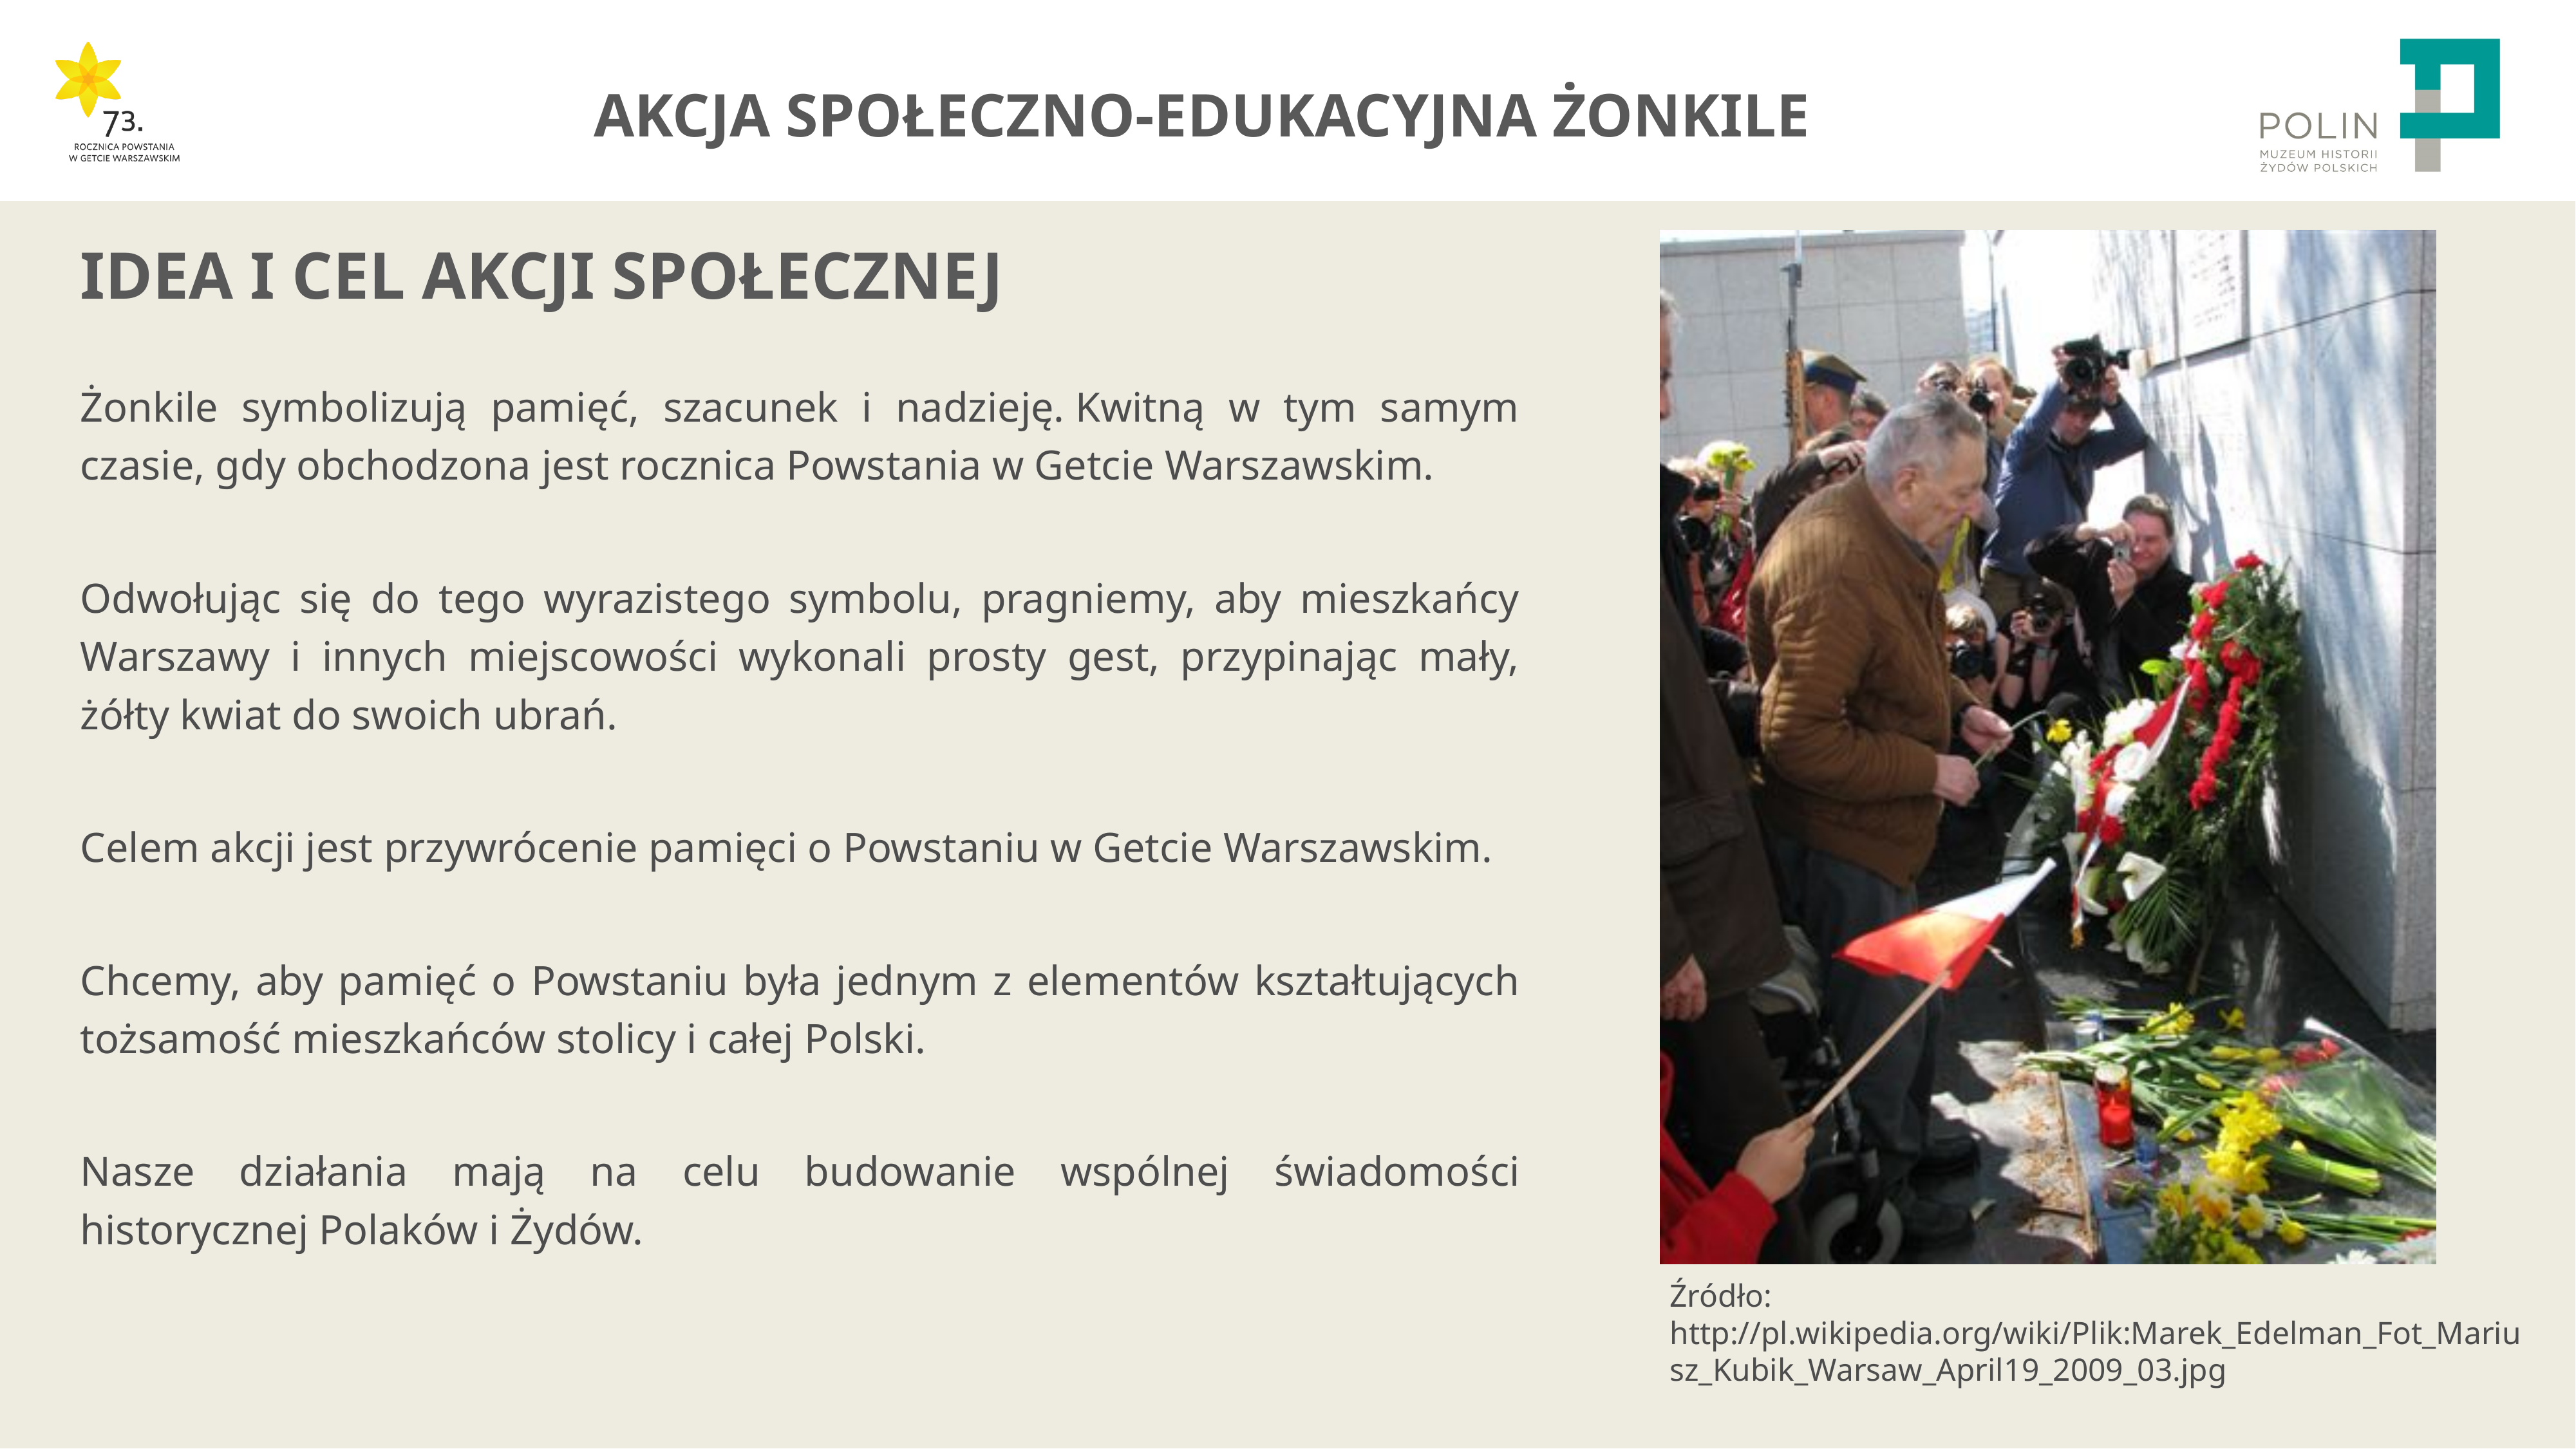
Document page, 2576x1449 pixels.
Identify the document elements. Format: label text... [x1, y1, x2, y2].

picture [0, 0, 226, 217]
picture [2238, 17, 2524, 196]
text_box IDEA I CEL AKCJI SPOŁECZNEJ [71, 230, 1658, 398]
text_box Źródło: http://pl.wikipedia.org/wiki/Plik:Marek_Edelman_Fot_Mariusz_Kubik_Warsaw_April19_2009_03.jpg [1660, 1271, 2545, 1392]
picture [1660, 230, 2436, 1265]
text_box Żonkile symbolizują pamięć, szacunek i nadzieję. Kwitną w tym samym czasie, gdy obchodzona jest rocznica Powstania w Getcie Warszawskim. Odwołując się do tego wyrazistego symbolu, pragniemy, aby mieszkańcy Warszawy i innych miejscowości wykonali prosty gest, przypinając mały, żółty kwiat do swoich ubrań. Celem akcji jest przywrócenie pamięci o Powstaniu w Getcie Warszawskim. Chcemy, aby pamięć o Powstaniu była jednym z elementów kształtujących tożsamość mieszkańców stolicy i całej Polski. Nasze działania mają na celu budowanie wspólnej świadomości historycznej Polaków i Żydów. [71, 366, 1531, 1322]
